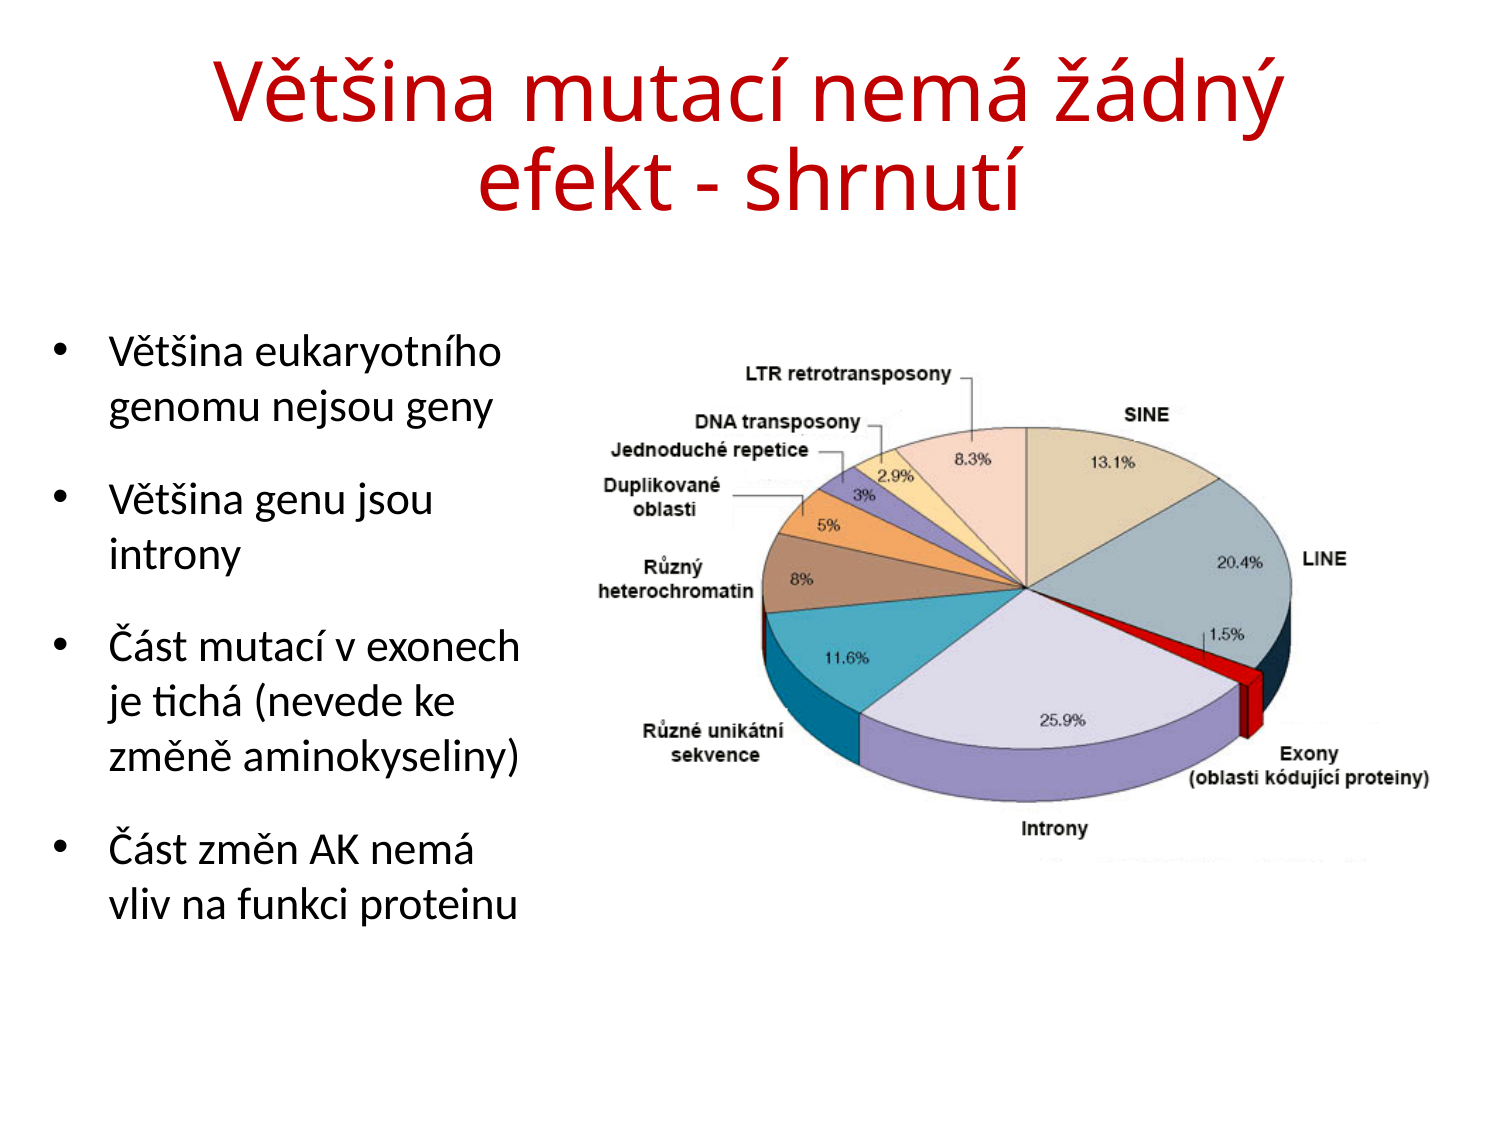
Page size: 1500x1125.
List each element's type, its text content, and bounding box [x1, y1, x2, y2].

picture [590, 334, 1438, 875]
title Většina mutací nemá žádný efekt - shrnutí [103, 30, 1397, 248]
text_box Většina eukaryotního genomu nejsou geny Většina genu jsou introny Část mutací v exonech je tichá (nevede ke změně aminokyseliny) Část změn AK nemá vliv na funkci proteinu [37, 313, 543, 1121]
